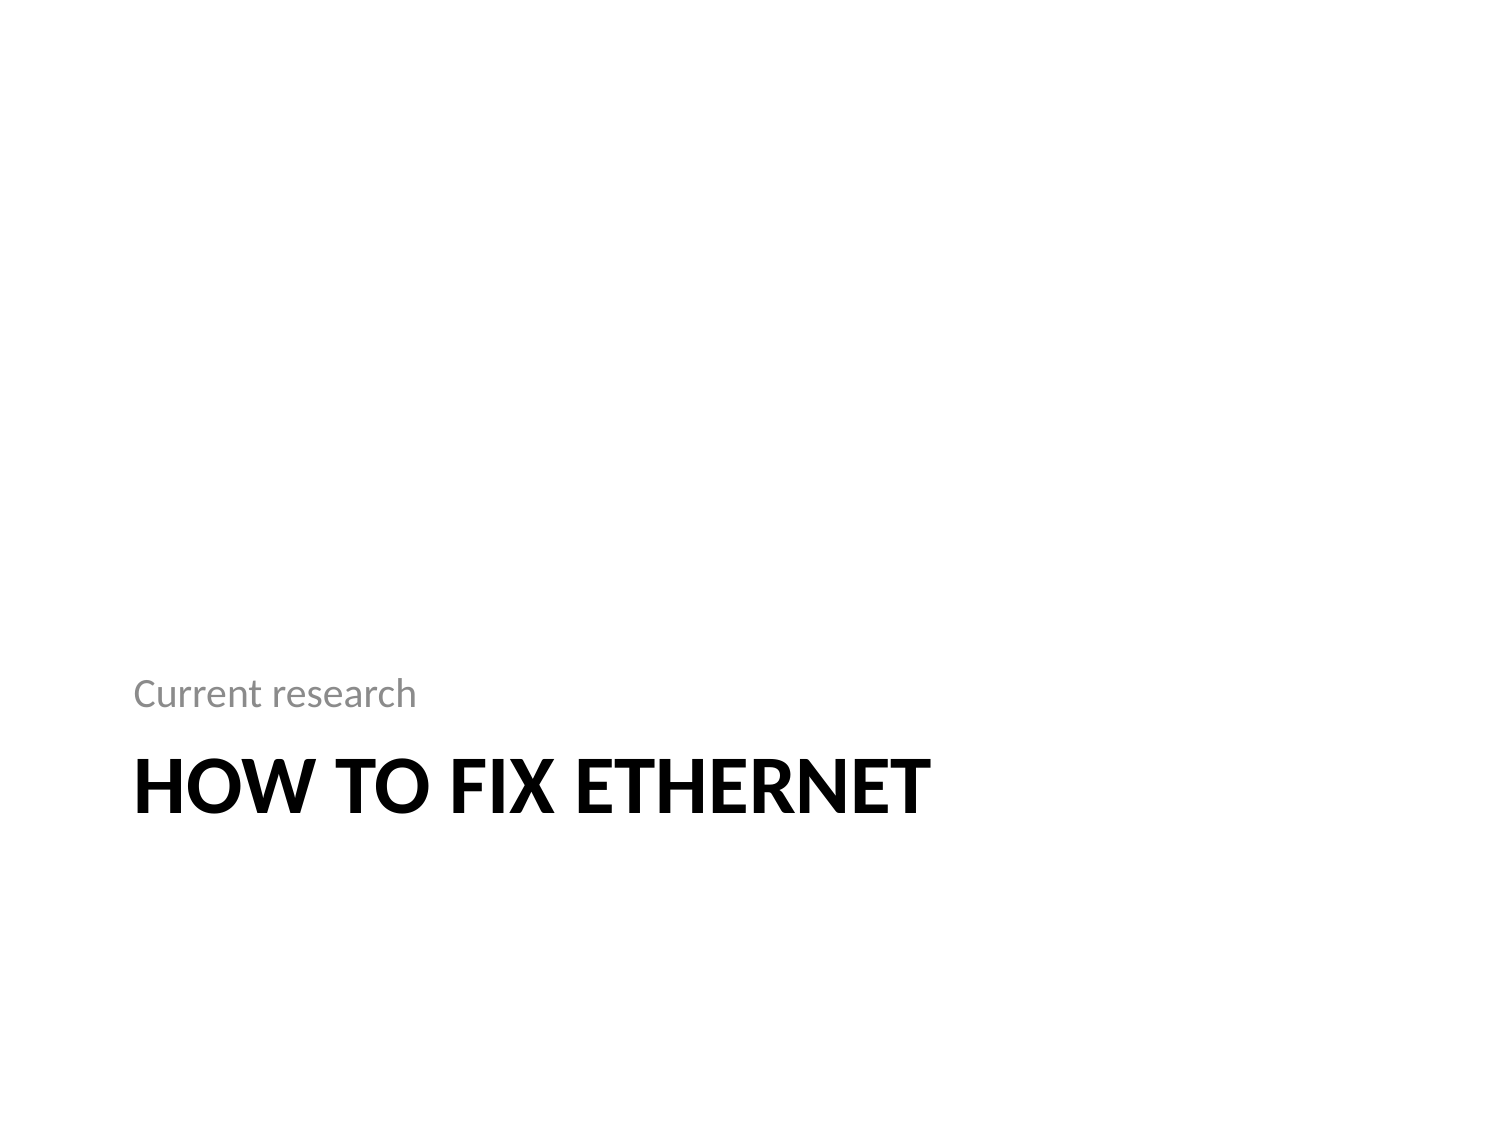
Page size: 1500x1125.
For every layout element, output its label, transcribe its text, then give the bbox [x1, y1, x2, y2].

title How to fix Ethernet [118, 723, 1394, 947]
list Current research [118, 476, 1394, 723]
